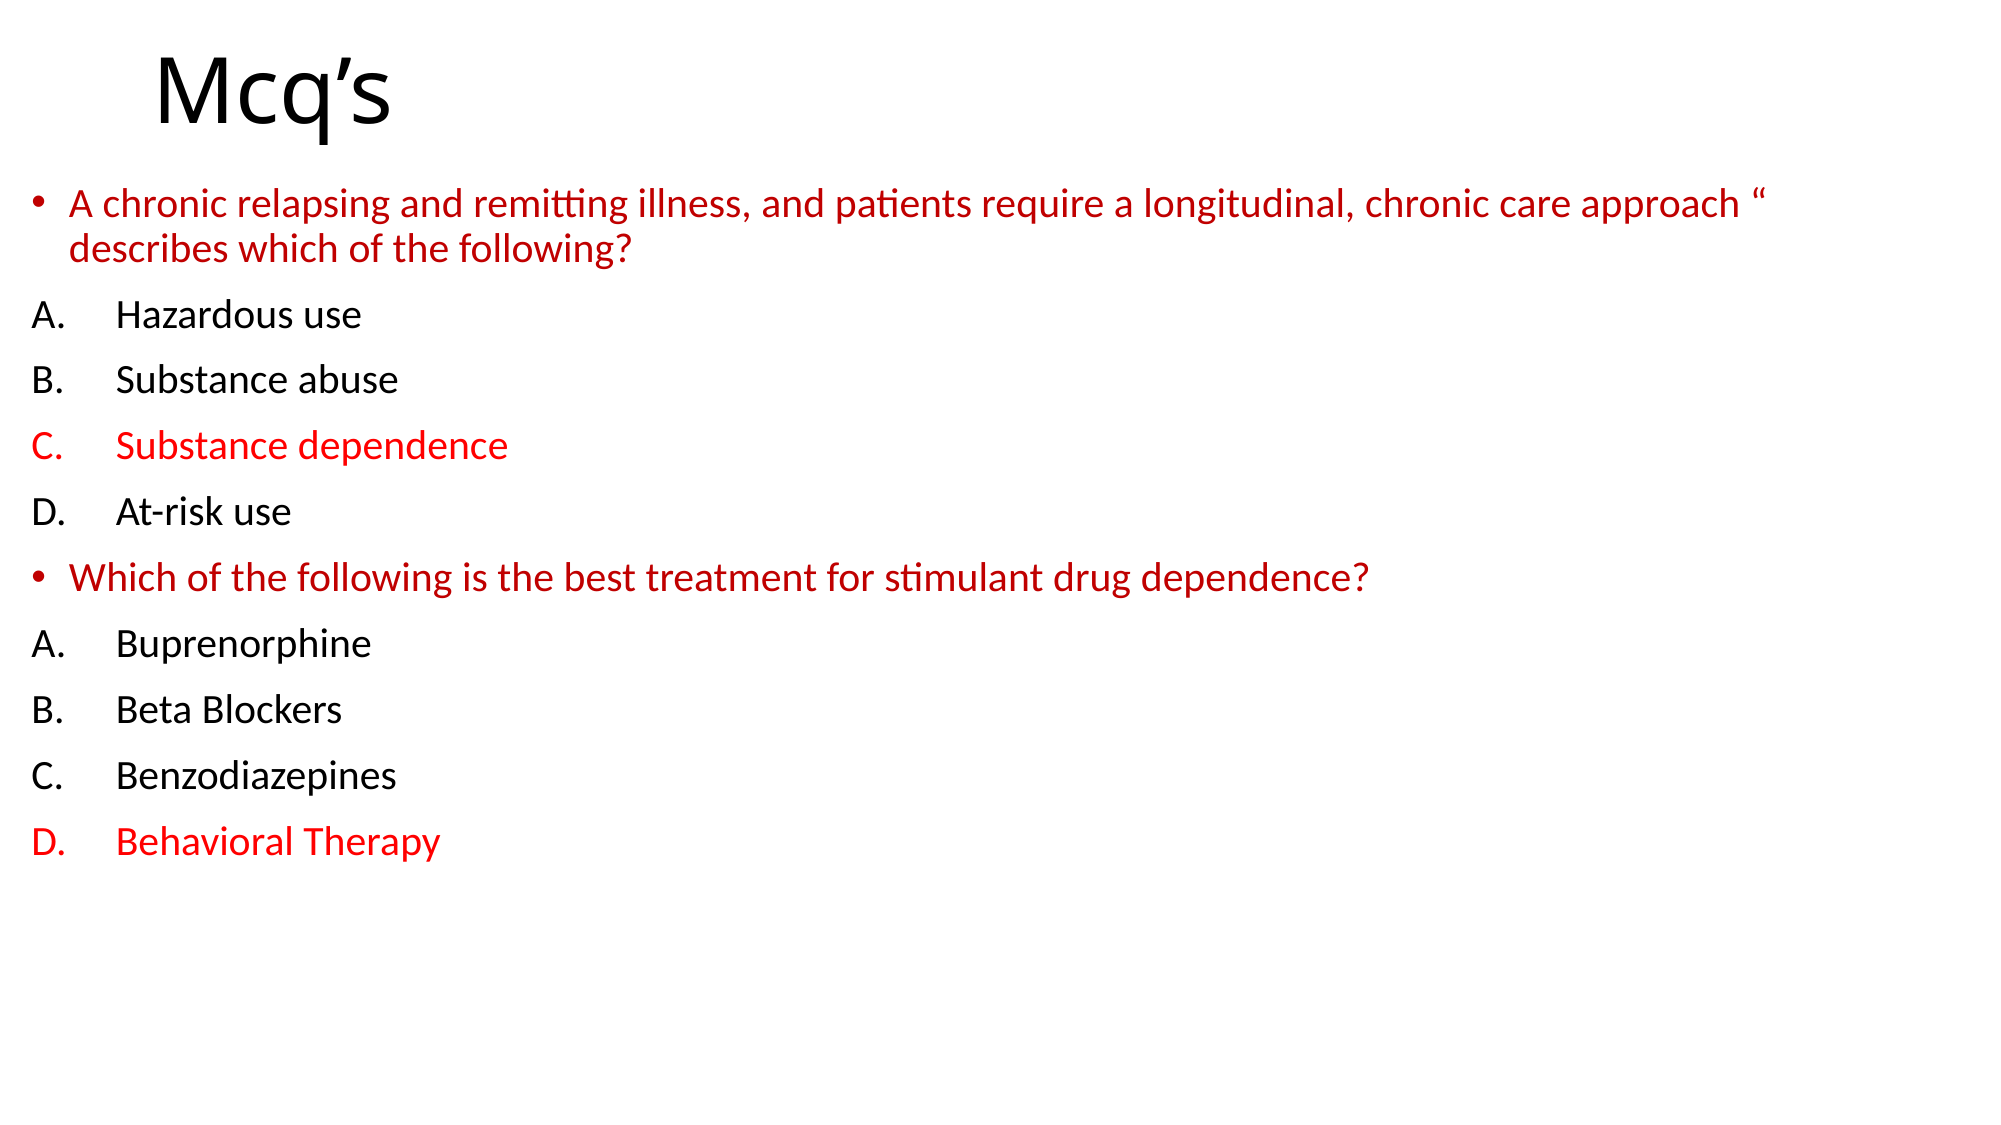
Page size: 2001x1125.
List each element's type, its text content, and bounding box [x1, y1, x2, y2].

title Mcq’s [137, 3, 1863, 173]
list A chronic relapsing and remitting illness, and patients require a longitudinal, chronic care approach “ describes which of the following? Hazardous use Substance abuse Substance dependence At-risk use Which of the following is the best treatment for stimulant drug dependence? Buprenorphine Beta Blockers Benzodiazepines Behavioral Therapy [16, 173, 1950, 1014]
